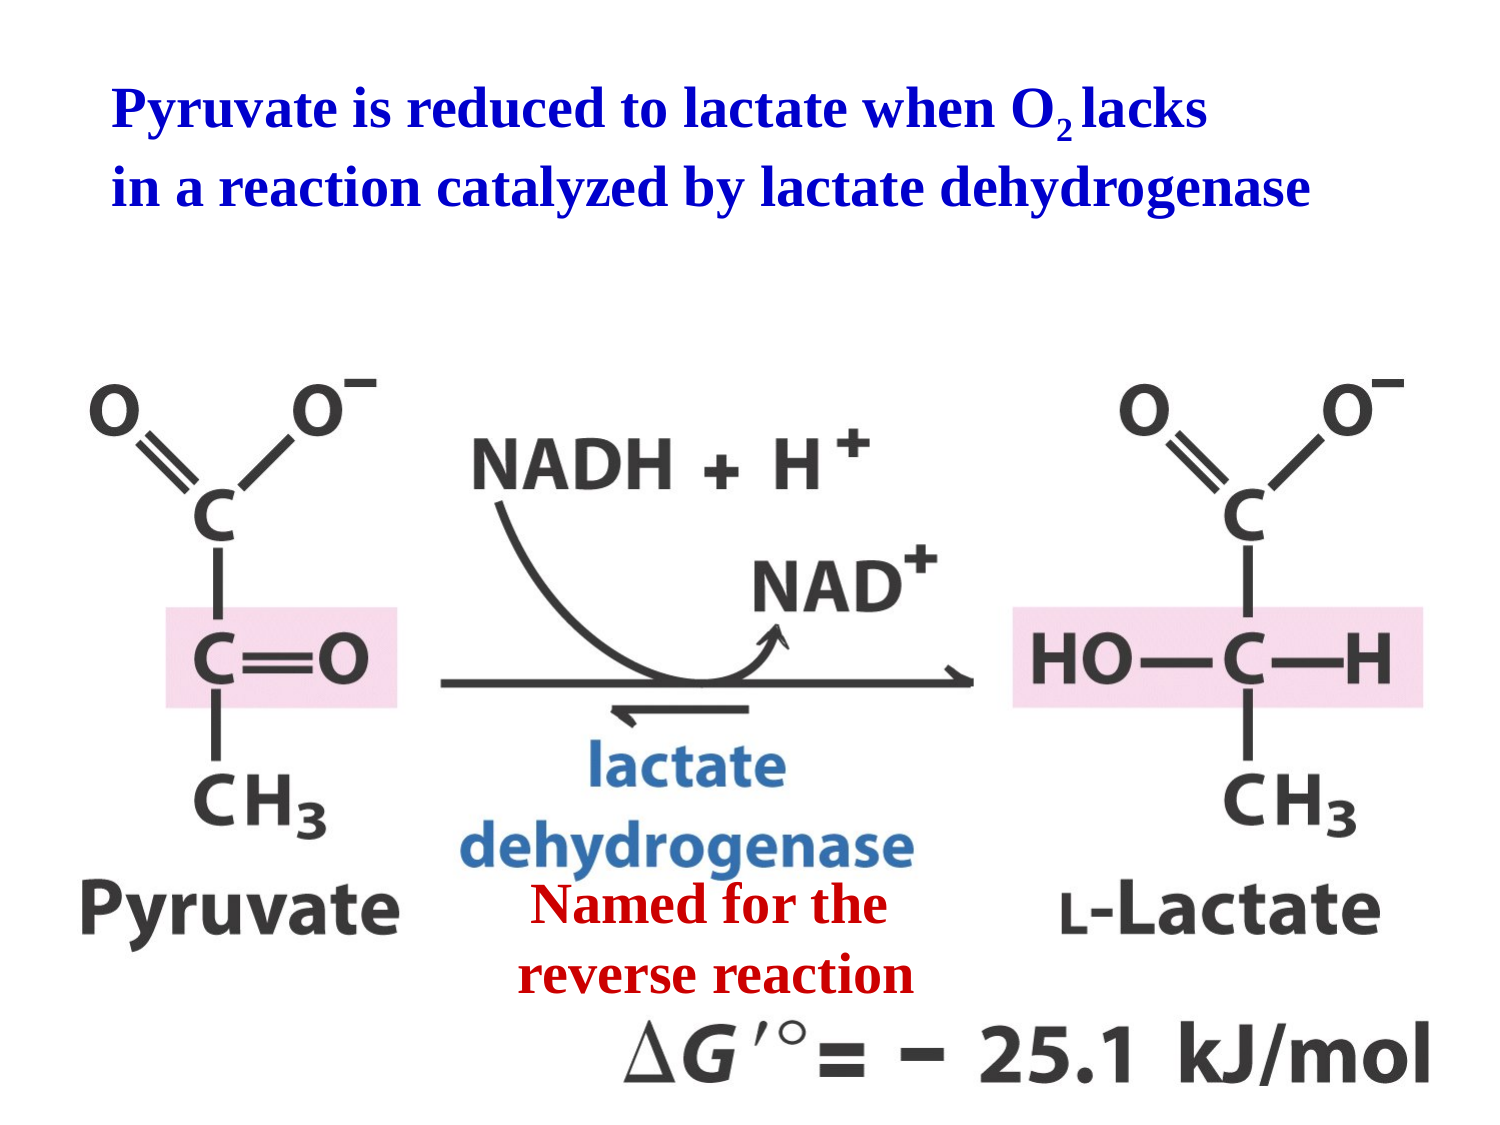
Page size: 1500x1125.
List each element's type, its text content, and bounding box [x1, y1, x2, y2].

text_box Pyruvate is reduced to lactate when O2 lacks in a reaction catalyzed by lactate dehydrogenase [97, 61, 1353, 226]
picture [52, 350, 1454, 1125]
